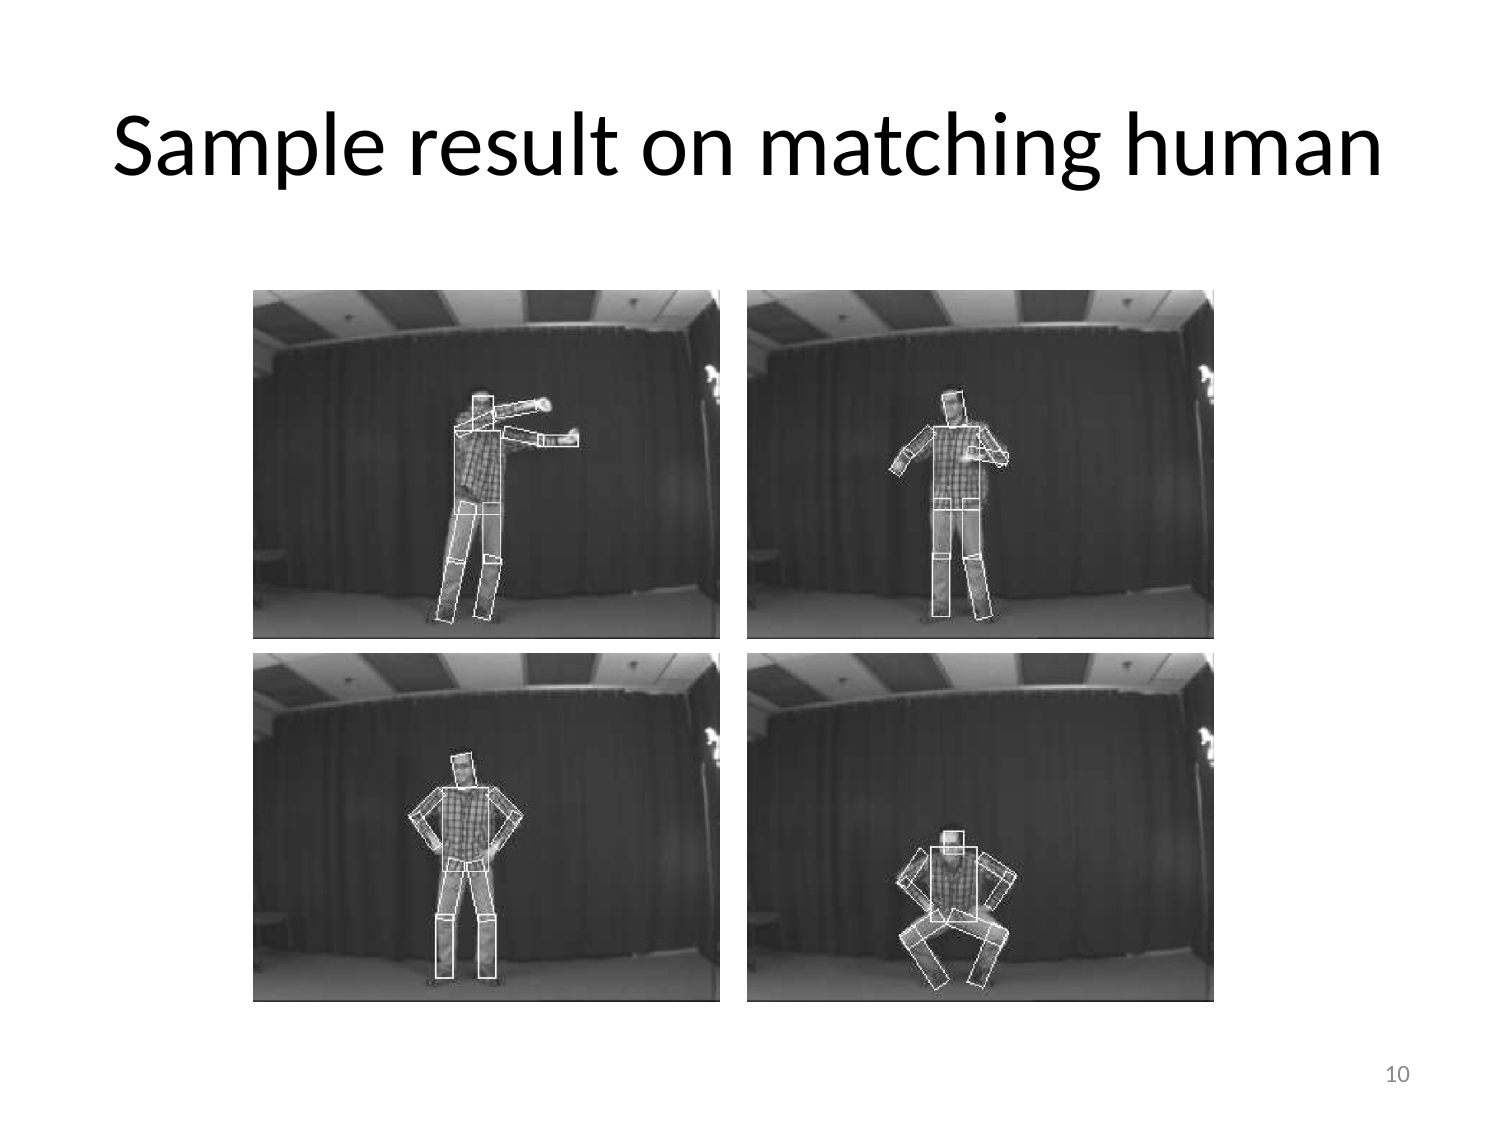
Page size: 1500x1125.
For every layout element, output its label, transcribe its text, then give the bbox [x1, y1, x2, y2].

picture [249, 287, 1219, 1009]
title Sample result on matching human [75, 45, 1425, 233]
slide_number 10 [1074, 1042, 1425, 1103]
